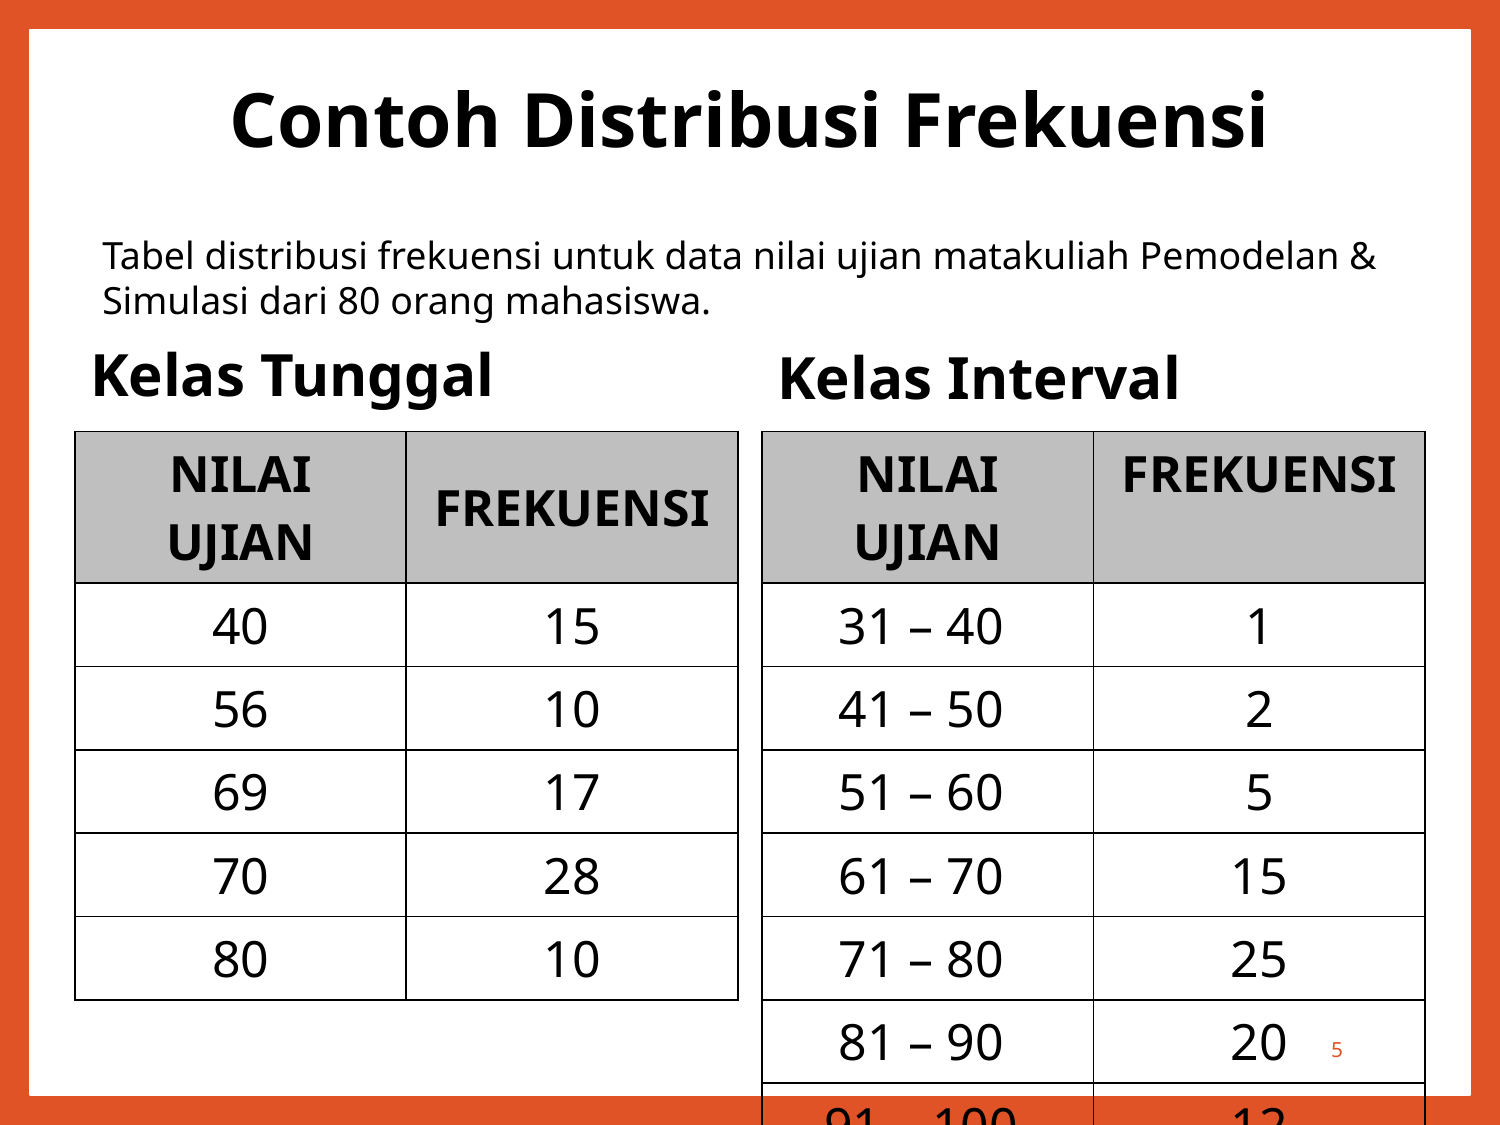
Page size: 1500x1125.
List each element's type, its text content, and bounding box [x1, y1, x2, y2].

list Kelas Interval [761, 324, 1425, 431]
table_cell 15 [1094, 834, 1424, 916]
table_cell 28 [407, 834, 737, 916]
table_cell 51 – 60 [763, 751, 1093, 832]
table_header NILAI UJIAN [76, 432, 405, 582]
table_cell 17 [407, 751, 737, 832]
table_cell 61 – 70 [763, 834, 1093, 916]
list Kelas Tunggal [75, 323, 738, 431]
table_cell 10 [407, 667, 737, 749]
table_cell 71 – 80 [763, 917, 1093, 999]
table_cell 1 [1094, 584, 1424, 666]
table_cell 20 [1094, 1001, 1424, 1082]
table_cell 69 [76, 751, 405, 832]
table_cell 10 [407, 917, 737, 999]
table_cell 12 [1094, 1084, 1424, 1125]
table_header FREKUENSI [1094, 432, 1424, 582]
table_cell 40 [76, 584, 405, 666]
table_cell 56 [76, 667, 405, 749]
table_cell 41 – 50 [763, 667, 1093, 749]
slide_number 5 [1147, 1020, 1358, 1081]
table_cell 31 – 40 [763, 584, 1093, 666]
table_cell 91 – 100 [763, 1084, 1093, 1125]
table_cell 81 – 90 [763, 1001, 1093, 1082]
table_header FREKUENSI [407, 432, 737, 582]
table_cell 15 [407, 584, 737, 666]
title Contoh Distribusi Frekuensi [75, 75, 1425, 172]
table_cell 25 [1094, 917, 1424, 999]
table_cell 70 [76, 834, 405, 916]
text_box Tabel distribusi frekuensi untuk data nilai ujian matakuliah Pemodelan & Simulasi dari 80 orang mahasiswa. [87, 224, 1400, 330]
table_cell 5 [1094, 751, 1424, 832]
table_header NILAI UJIAN [763, 432, 1093, 582]
table_cell 80 [76, 917, 405, 999]
table_cell 2 [1094, 667, 1424, 749]
